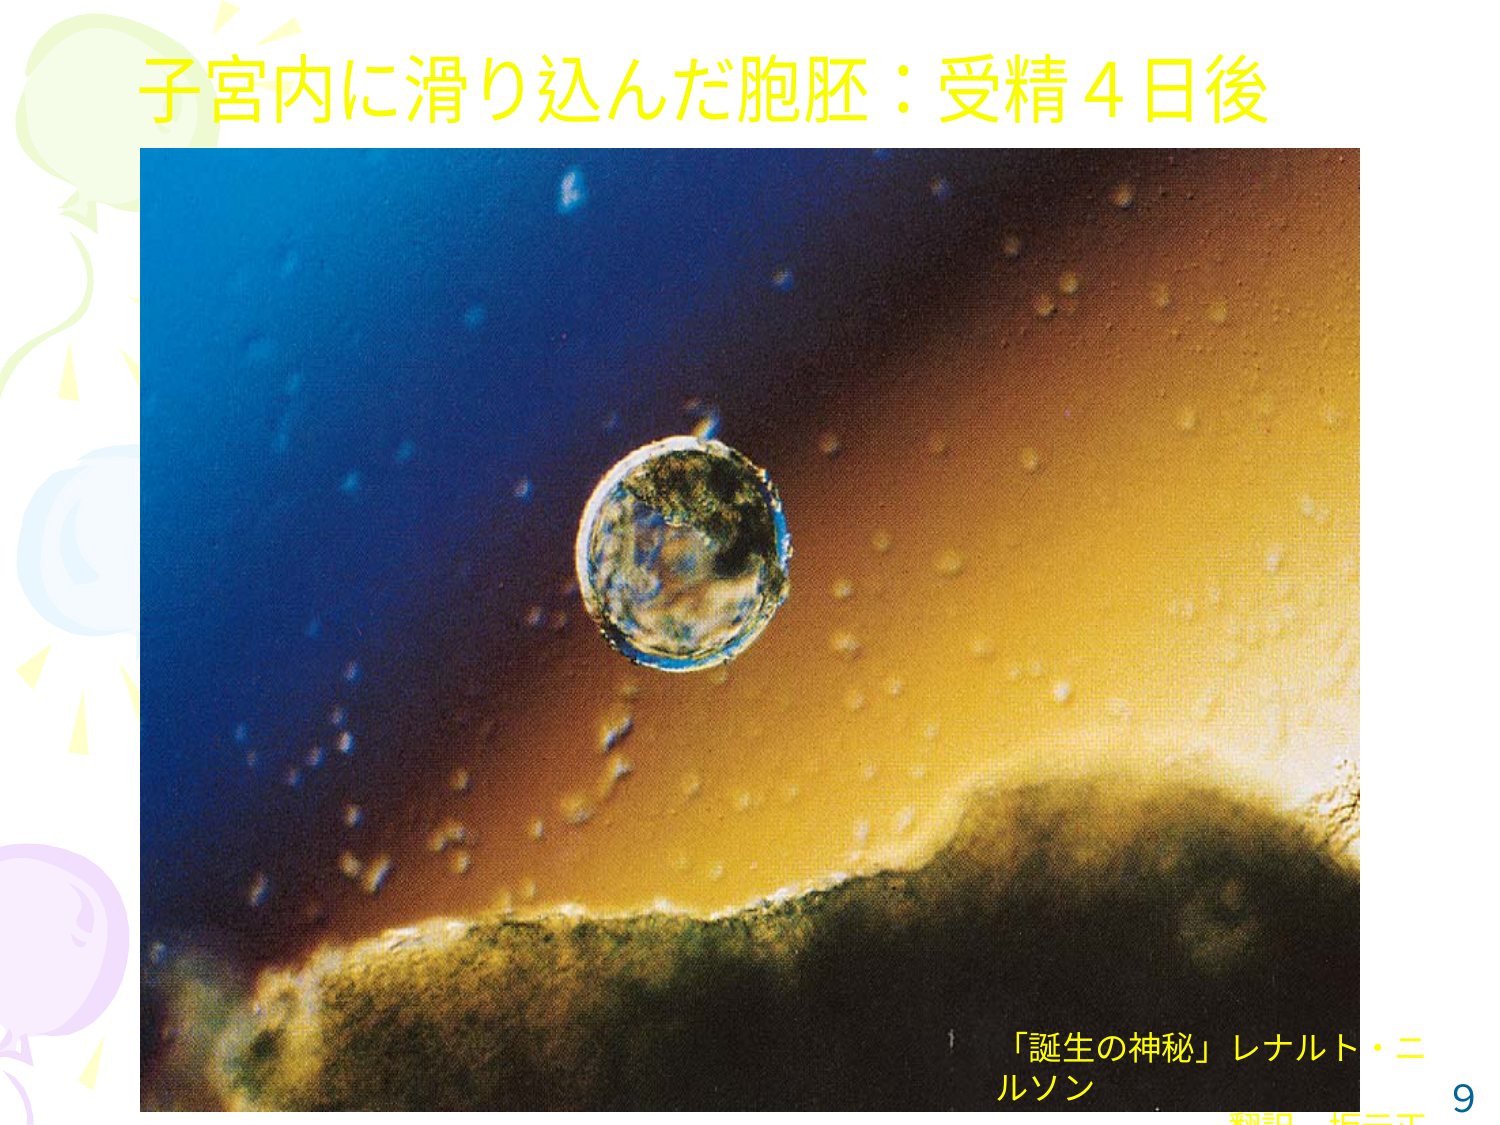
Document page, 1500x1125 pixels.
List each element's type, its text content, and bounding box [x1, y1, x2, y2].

text_box 「誕生の神秘」レナルト・ニルソン 翻訳 坂元正一 より [980, 1019, 1475, 1125]
picture [123, 42, 1360, 1112]
text_box ９ [1430, 1067, 1498, 1125]
